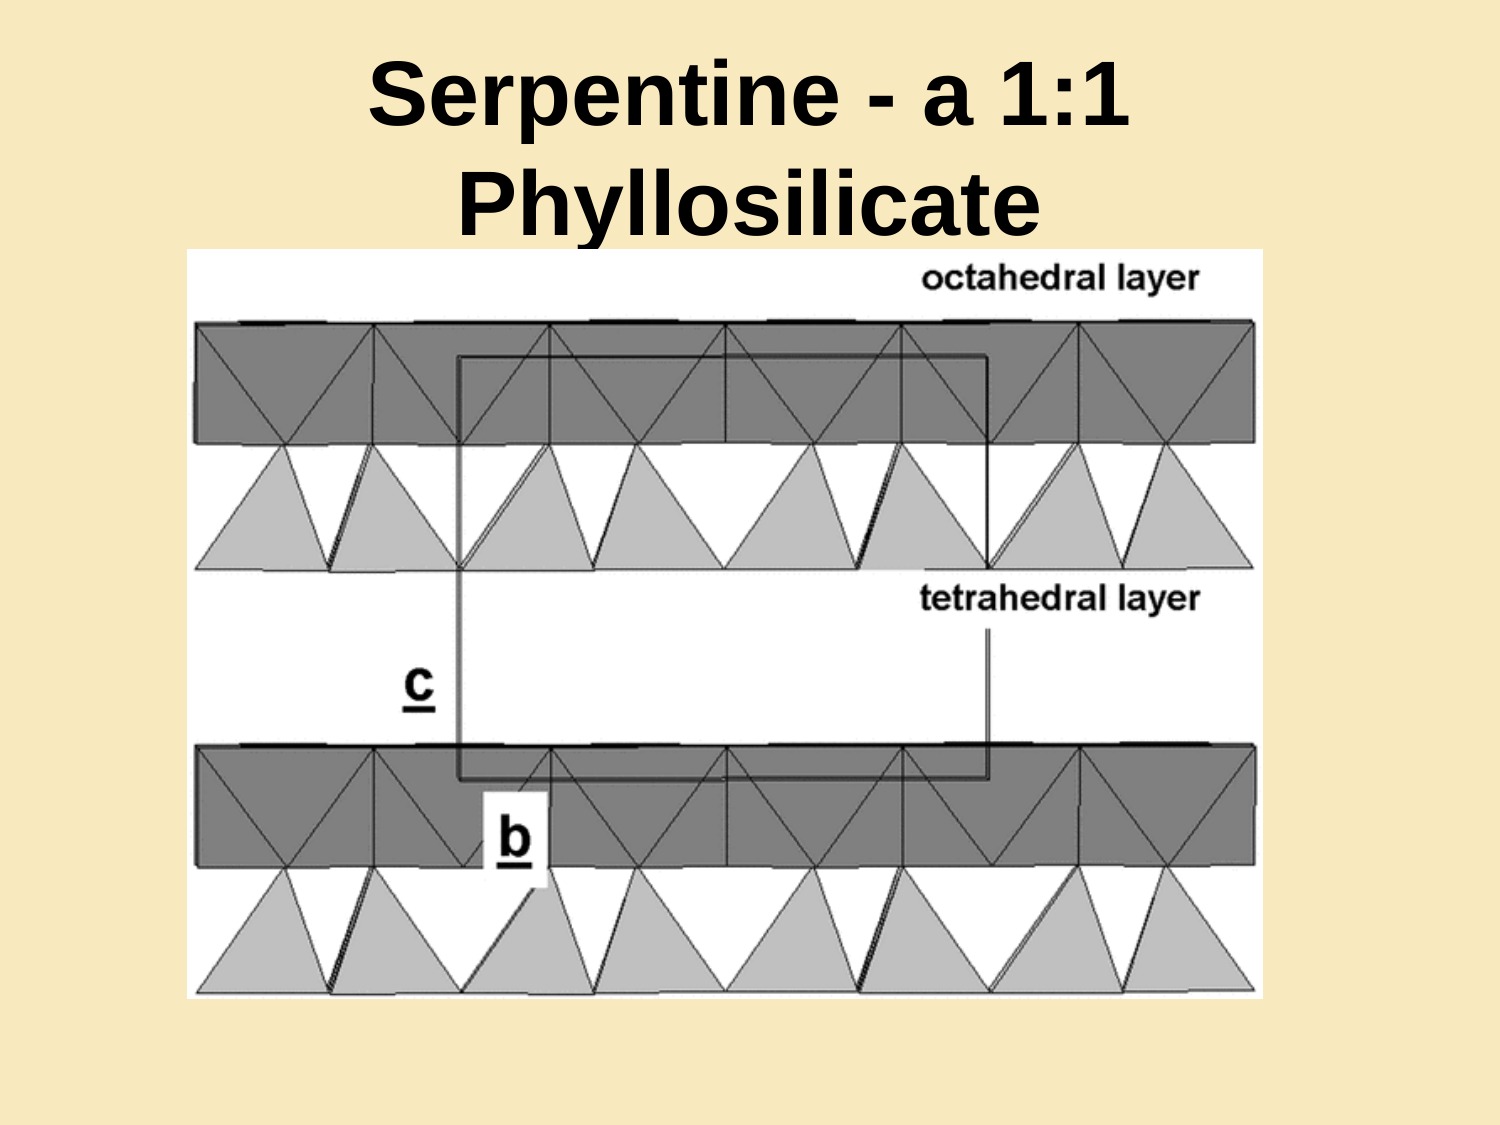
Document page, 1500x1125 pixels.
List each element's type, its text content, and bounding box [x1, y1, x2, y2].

title Serpentine - a 1:1 Phyllosilicate [112, 50, 1388, 238]
picture [187, 249, 1263, 999]
